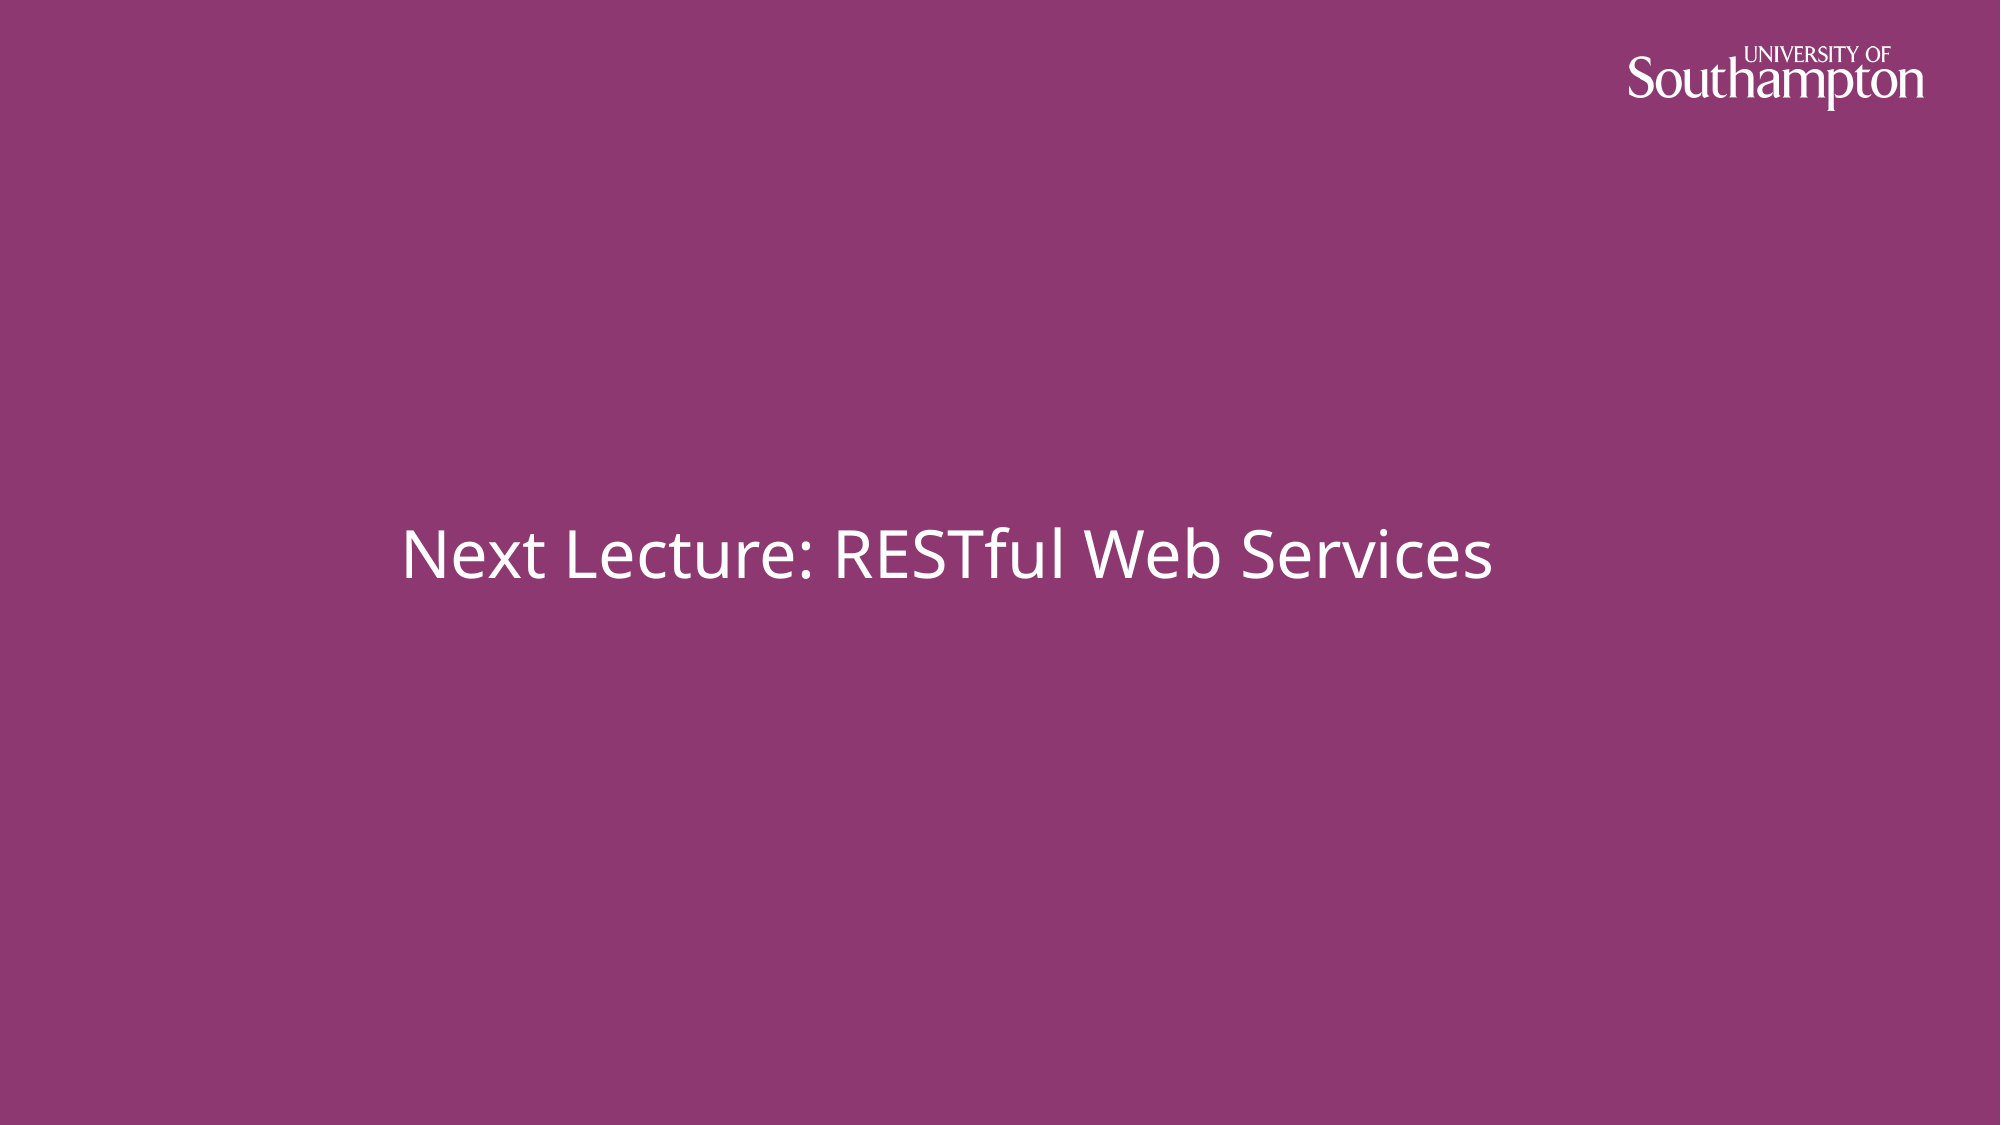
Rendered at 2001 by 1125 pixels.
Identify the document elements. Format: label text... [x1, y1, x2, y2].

picture [1629, 46, 1924, 111]
title Next Lecture: RESTful Web Services [385, 350, 1615, 764]
